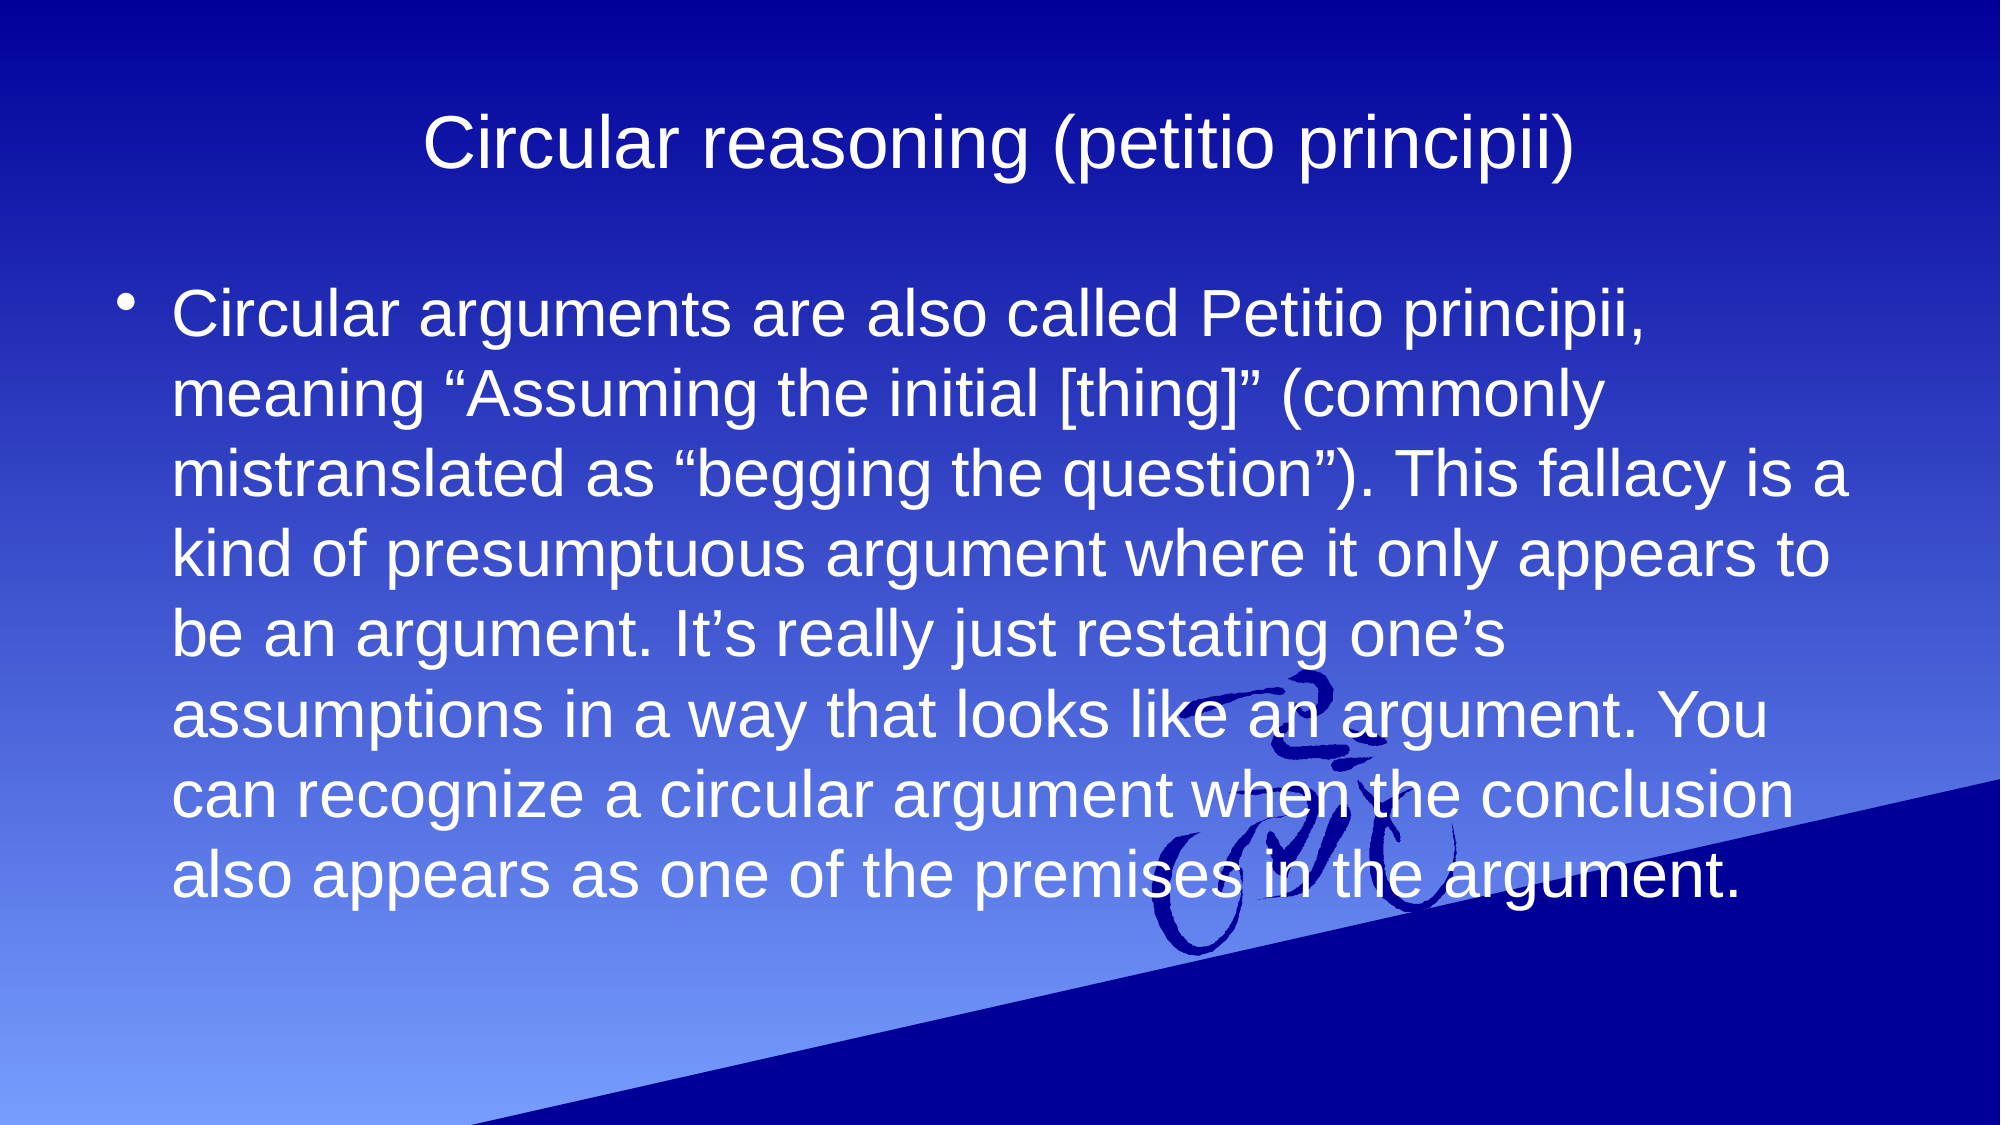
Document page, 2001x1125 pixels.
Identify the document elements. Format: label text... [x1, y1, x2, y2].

list Circular arguments are also called Petitio principii, meaning “Assuming the initial [thing]” (commonly mistranslated as “begging the question”). This fallacy is a kind of presumptuous argument where it only appears to be an argument. It’s really just restating one’s assumptions in a way that looks like an argument. You can recognize a circular argument when the conclusion also appears as one of the premises in the argument. [99, 262, 1901, 1006]
title Circular reasoning (petitio principii) [99, 44, 1901, 233]
